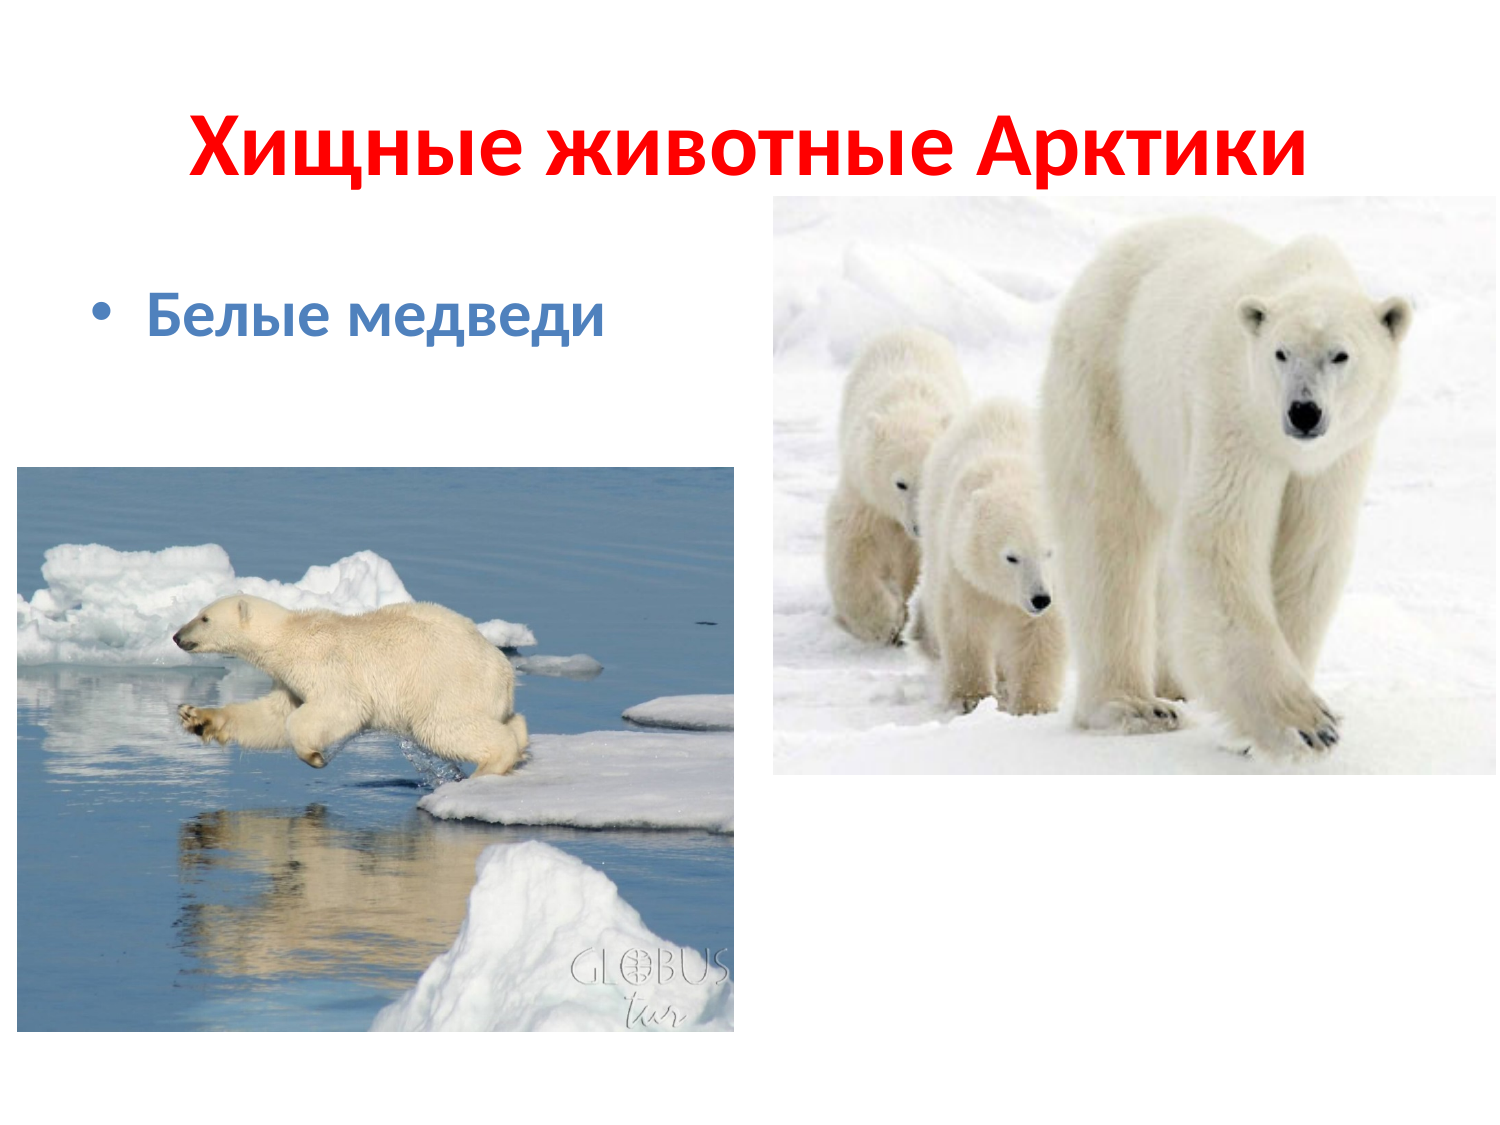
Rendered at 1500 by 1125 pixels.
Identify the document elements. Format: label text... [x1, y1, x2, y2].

text_box Белые медведи [75, 262, 1425, 1005]
picture [773, 195, 1496, 776]
text_box Хищные животные Арктики [75, 45, 1425, 233]
picture [17, 467, 735, 1033]
